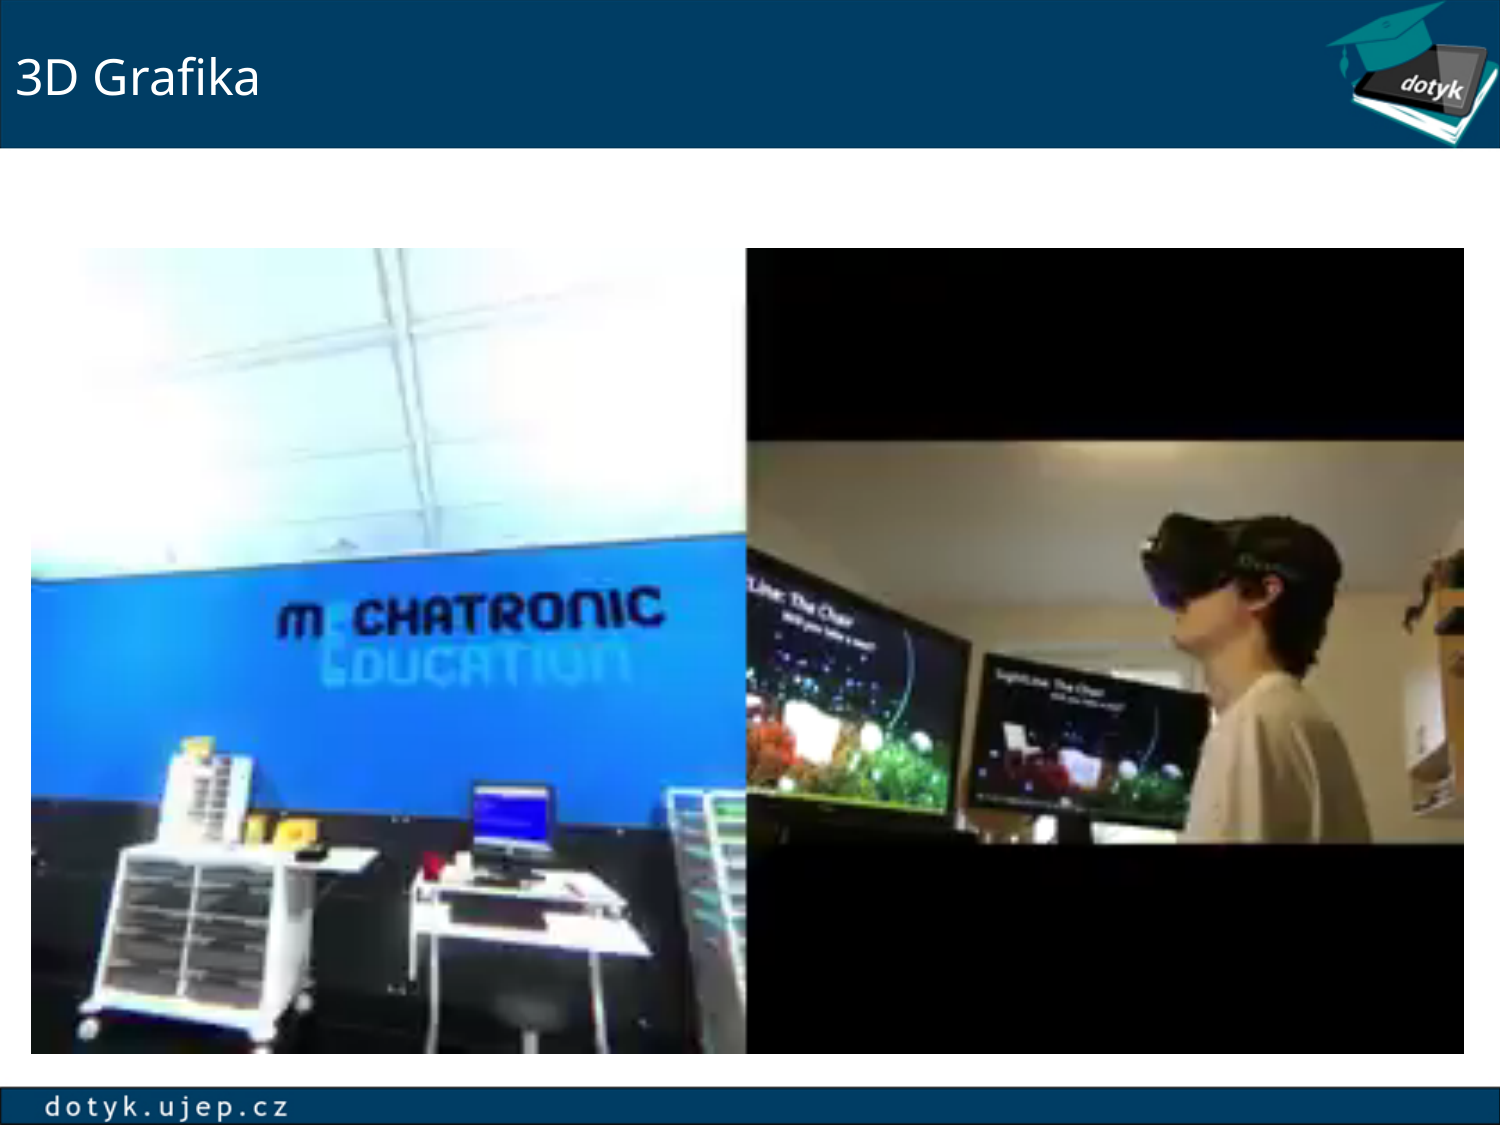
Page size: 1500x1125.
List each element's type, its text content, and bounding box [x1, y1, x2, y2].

title 3D Grafika [0, 12, 1294, 147]
picture [0, 0, 1500, 1125]
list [30, 247, 1465, 1055]
picture [1341, 58, 1347, 72]
